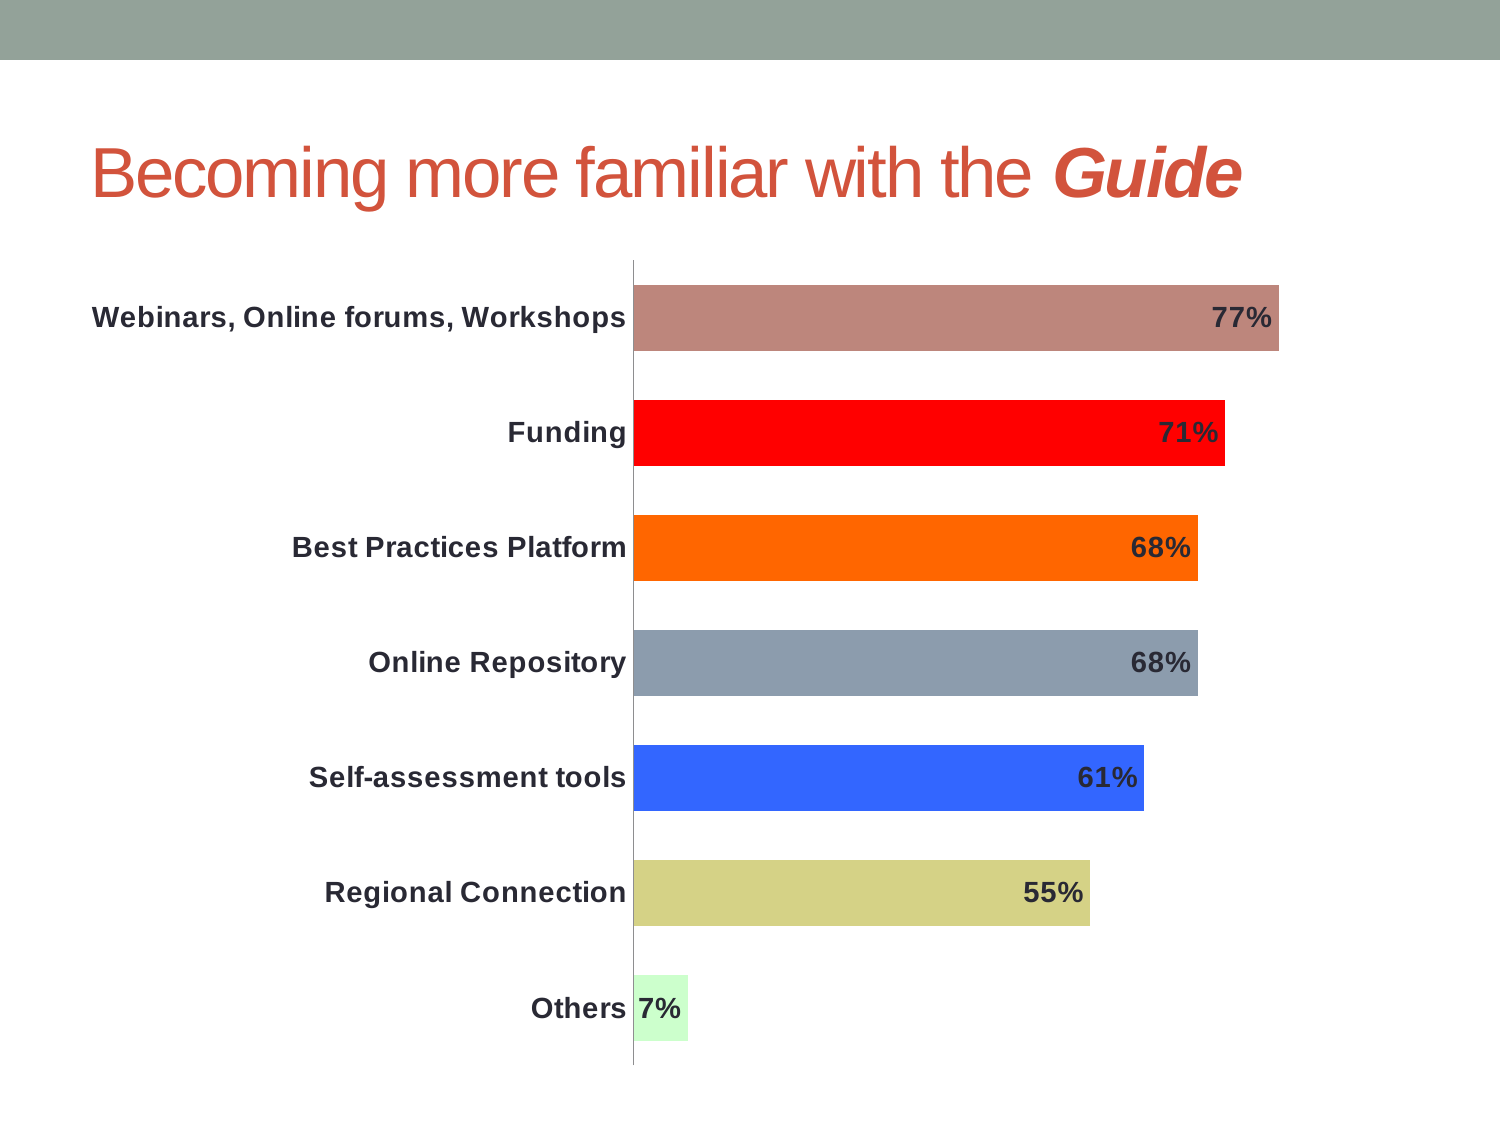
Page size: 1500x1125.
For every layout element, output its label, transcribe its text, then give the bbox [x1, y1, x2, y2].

title Becoming more familiar with the Guide [75, 87, 1425, 250]
chart [64, 243, 1411, 1083]
